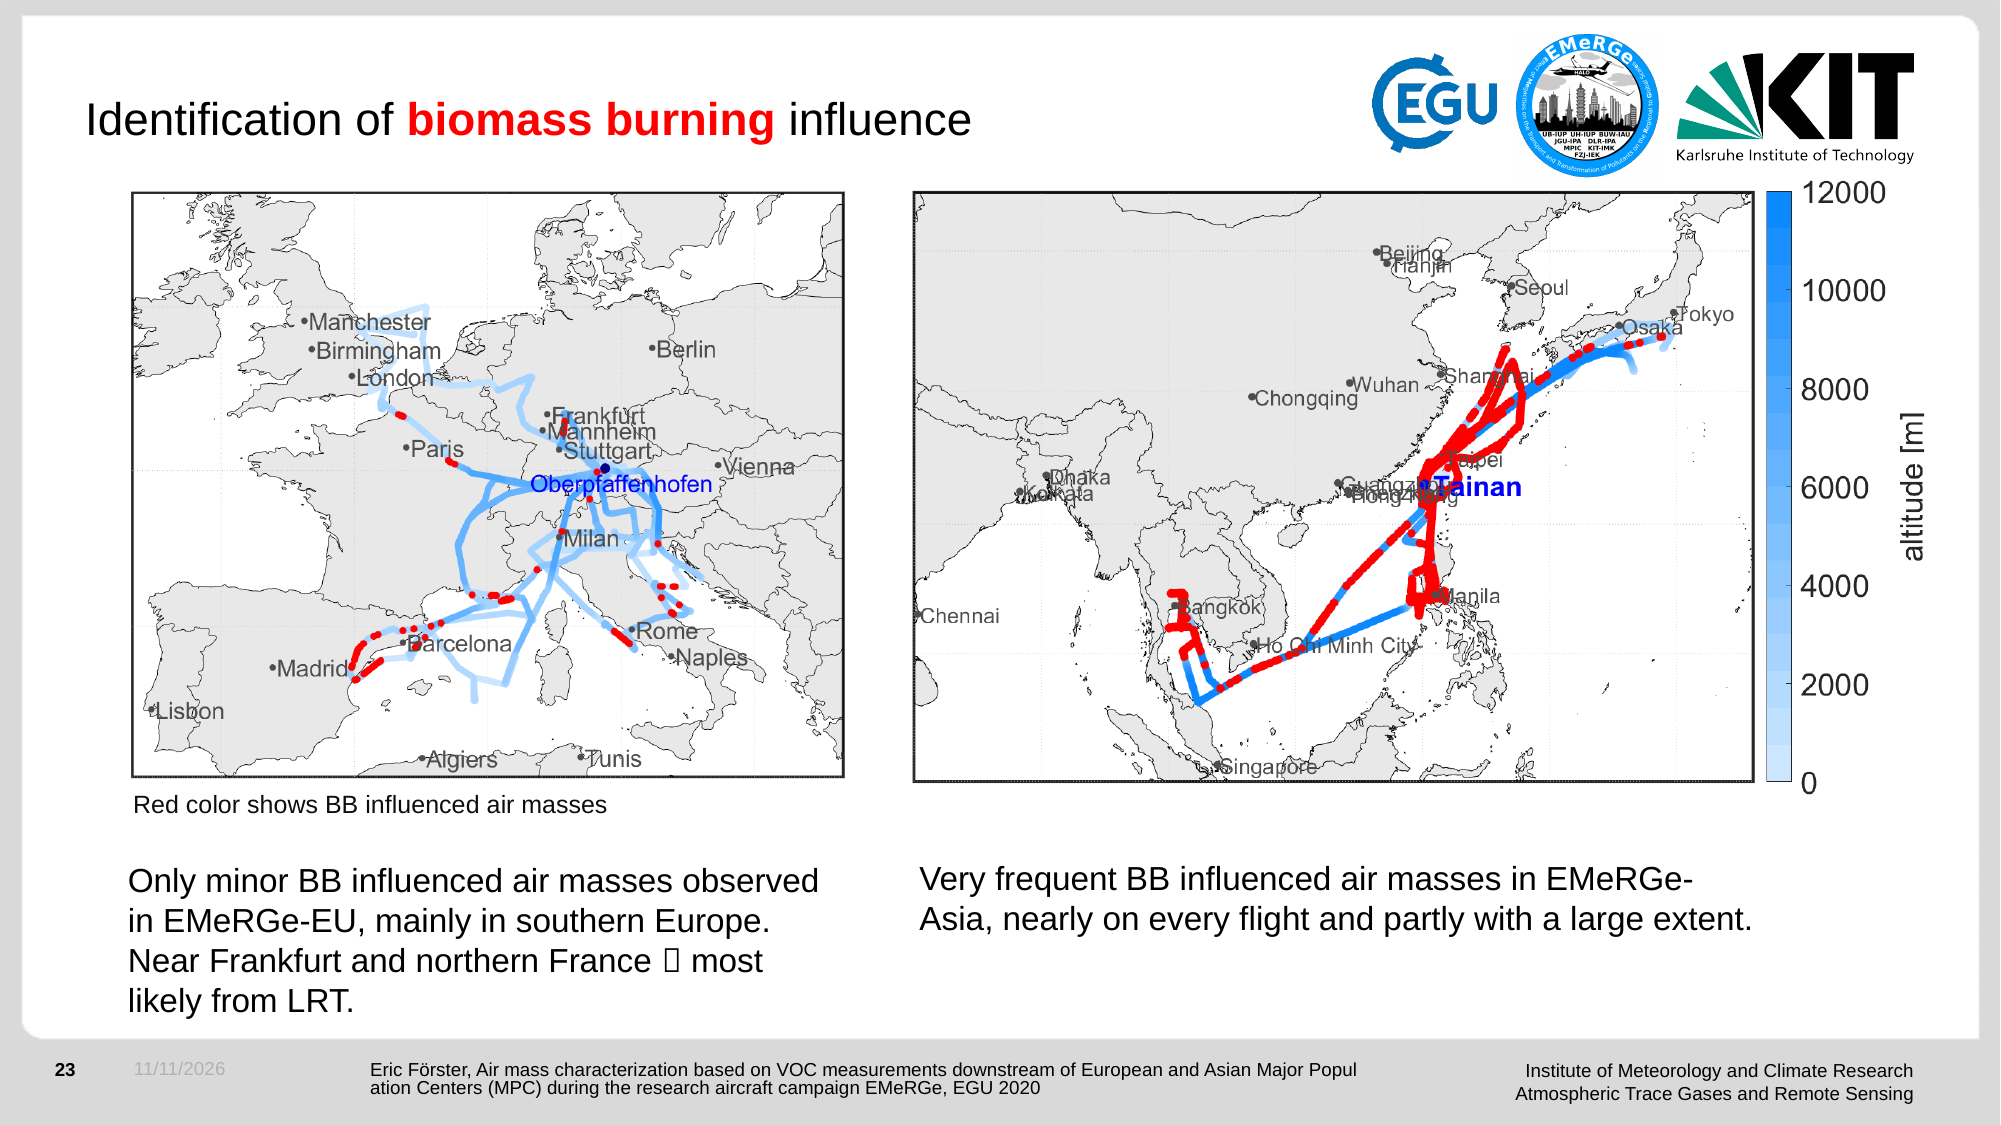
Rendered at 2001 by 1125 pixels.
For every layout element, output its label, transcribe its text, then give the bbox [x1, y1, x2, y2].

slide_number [133, 1057, 363, 1117]
text_box Very frequent BB influenced air masses in EMeRGe-Asia, nearly on every flight and partly with a large extent. [904, 849, 1777, 945]
text_box Only minor BB influenced air masses observed in EMeRGe-EU, mainly in southern Europe. Near Frankfurt and northern France  most likely from LRT. [113, 852, 842, 1027]
text_box Red color shows BB influenced air masses [118, 789, 807, 826]
picture [0, 0, 2000, 1125]
footer Eric Förster, Air mass characterization based on VOC measurements downstream of European and Asian Major Population Centers (MPC) during the research aircraft campaign EMeRGe, EGU 2020 [370, 1057, 1365, 1117]
text_box Identification of biomass burning influence [70, 82, 1205, 175]
